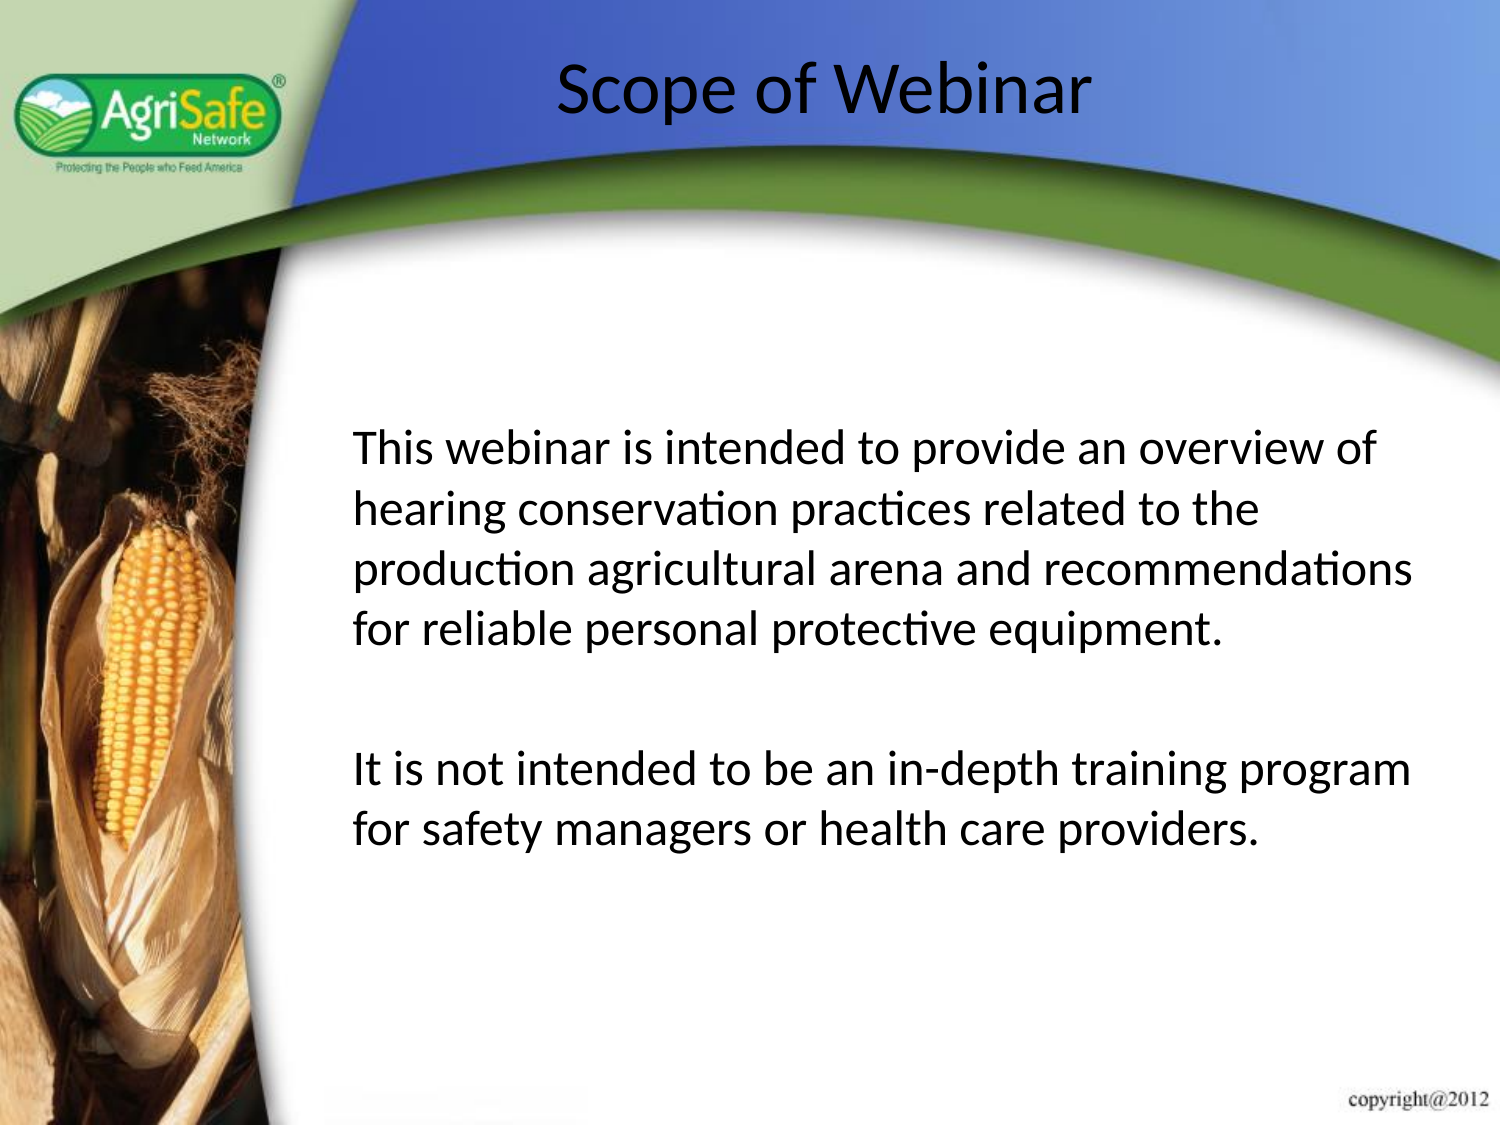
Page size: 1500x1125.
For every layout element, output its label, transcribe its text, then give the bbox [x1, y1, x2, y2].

list This webinar is intended to provide an overview of hearing conservation practices related to the production agricultural arena and recommendations for reliable personal protective equipment. It is not intended to be an in-depth training program for safety managers or health care providers. [337, 407, 1450, 1075]
picture [0, 0, 1500, 1125]
title Scope of Webinar [150, 37, 1500, 130]
